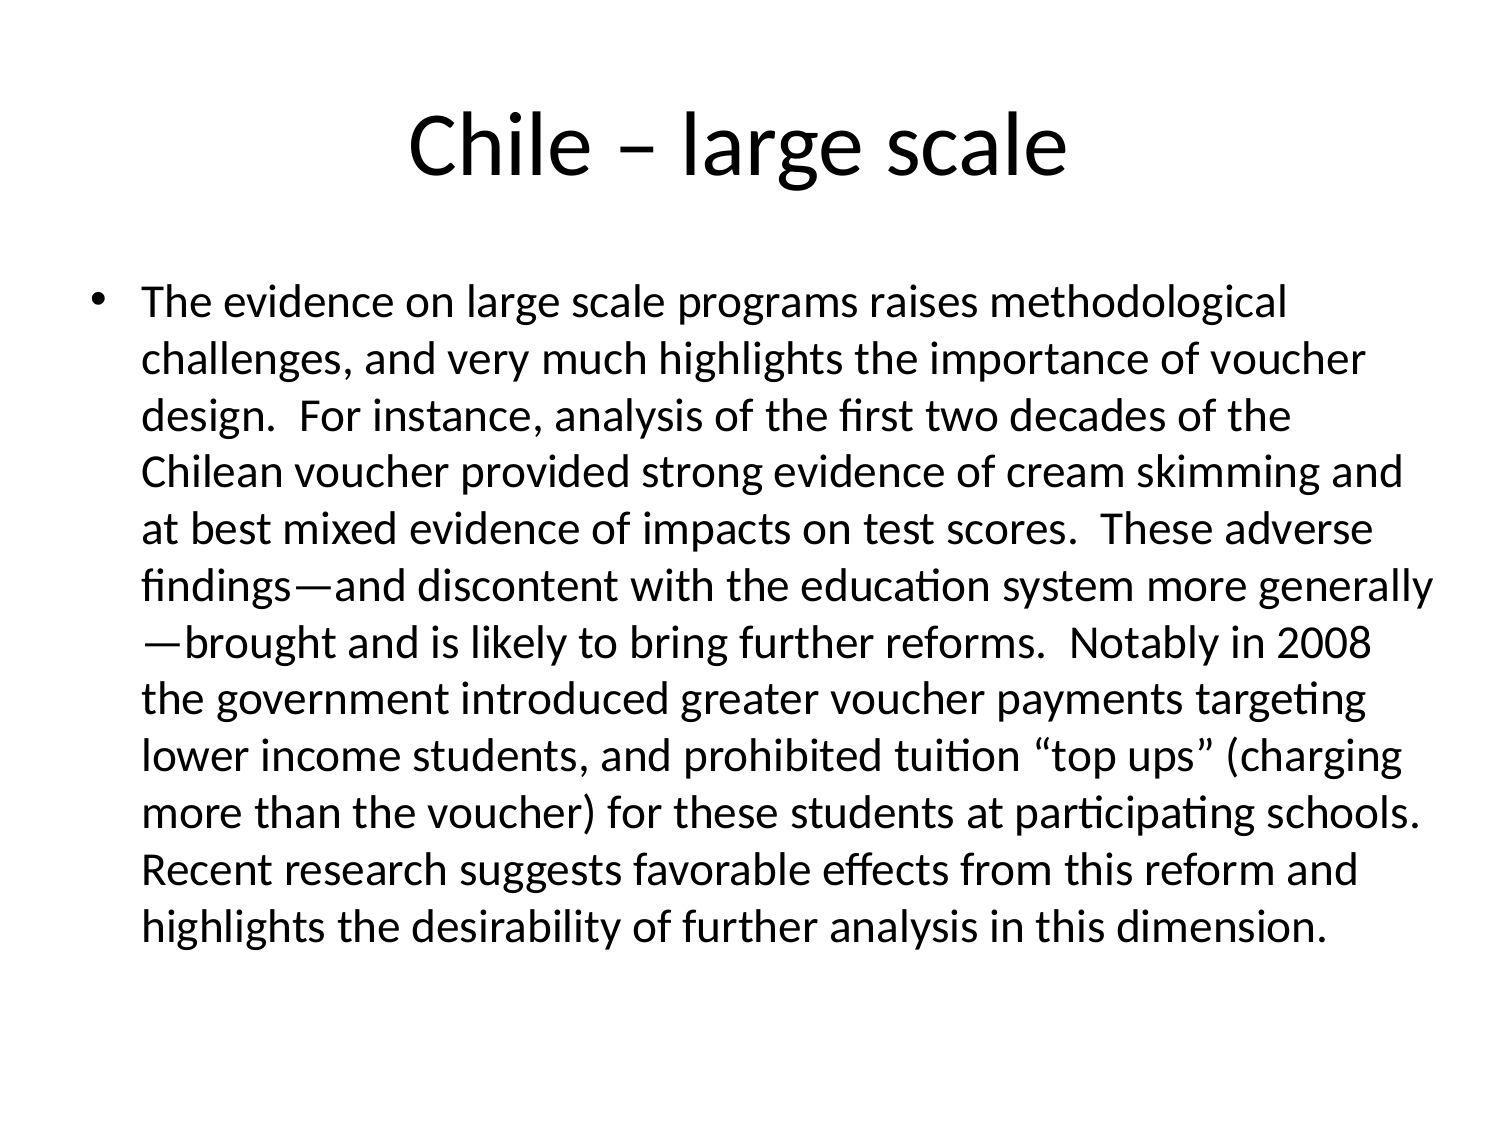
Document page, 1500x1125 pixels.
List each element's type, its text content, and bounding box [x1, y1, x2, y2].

title Chile – large scale [75, 45, 1425, 233]
list The evidence on large scale programs raises methodological challenges, and very much highlights the importance of voucher design. For instance, analysis of the first two decades of the Chilean voucher provided strong evidence of cream skimming and at best mixed evidence of impacts on test scores. These adverse findings—and discontent with the education system more generally—brought and is likely to bring further reforms. Notably in 2008 the government introduced greater voucher payments targeting lower income students, and prohibited tuition “top ups” (charging more than the voucher) for these students at participating schools. Recent research suggests favorable effects from this reform and highlights the desirability of further analysis in this dimension. [75, 262, 1459, 1005]
